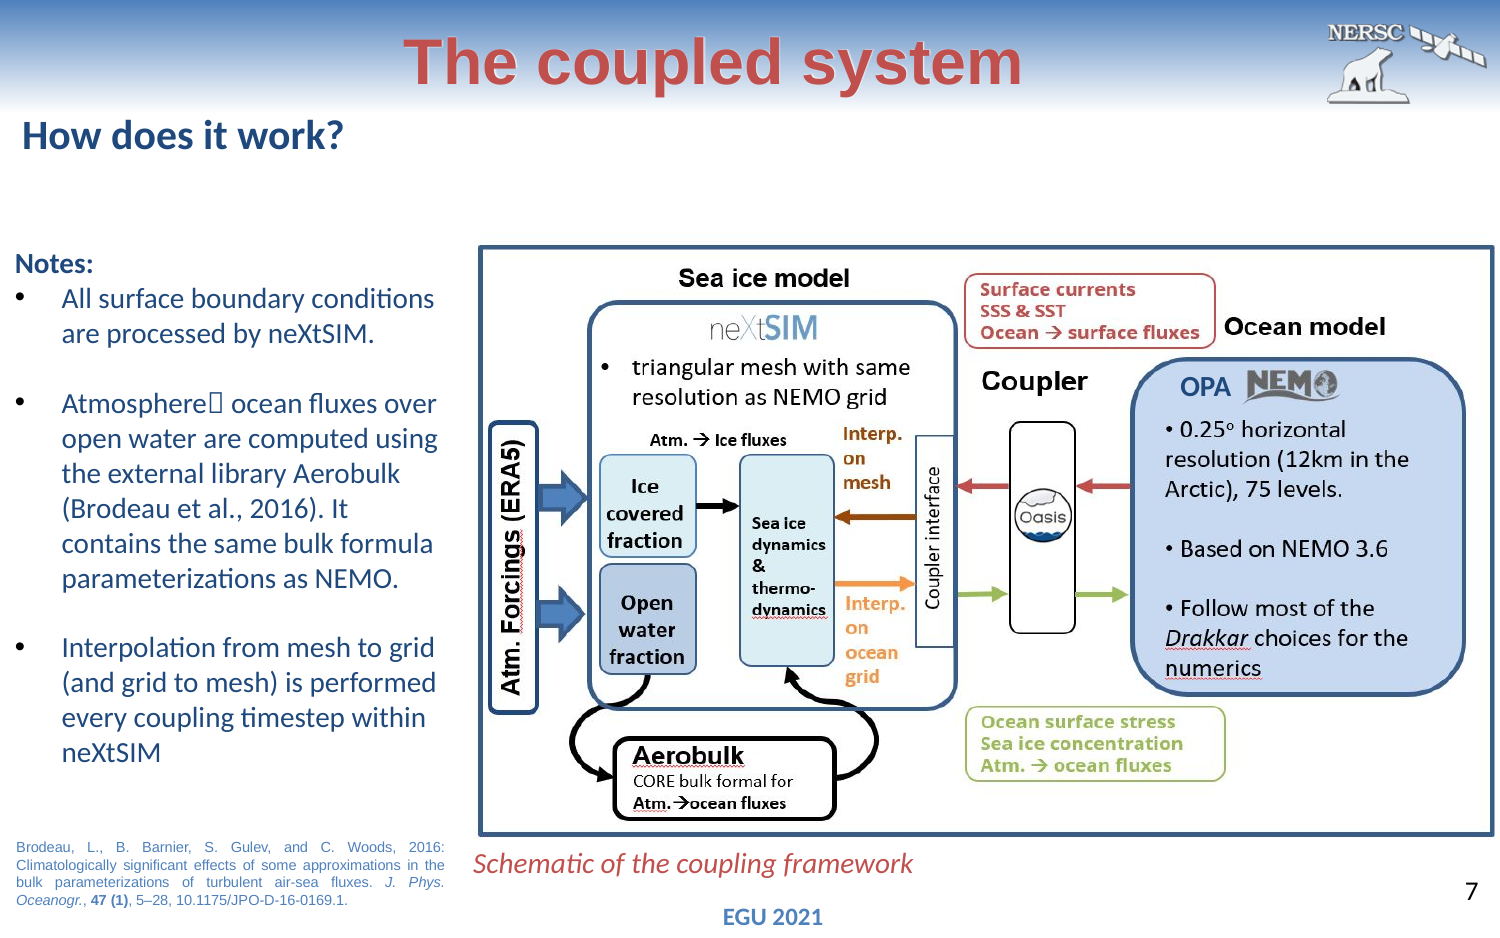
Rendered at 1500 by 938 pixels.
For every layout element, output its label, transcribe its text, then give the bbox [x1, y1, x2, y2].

slide_number 7 [1403, 865, 1494, 938]
text_box How does it work? [0, 92, 425, 175]
text_box Notes: All surface boundary conditions are processed by neXtSIM. Atmosphere ocean fluxes over open water are computed using the external library Aerobulk (Brodeau et al., 2016). It contains the same bulk formula parameterizations as NEMO. Interpolation from mesh to grid (and grid to mesh) is performed every coupling timestep within neXtSIM [0, 236, 453, 881]
text_box The coupled system [178, 12, 1250, 106]
text_box Brodeau, L., B. Barnier, S. Gulev, and C. Woods, 2016: Climatologically significant effects of some approximations in the bulk parameterizations of turbulent air-sea fluxes. J. Phys. Oceanogr., 47 (1), 5–28, 10.1175/JPO-D-16-0169.1. [1, 830, 460, 916]
picture [1327, 24, 1487, 104]
picture [458, 231, 1500, 849]
text_box Schematic of the coupling framework [460, 855, 1248, 887]
text_box EGU 2021 [444, 894, 1103, 937]
